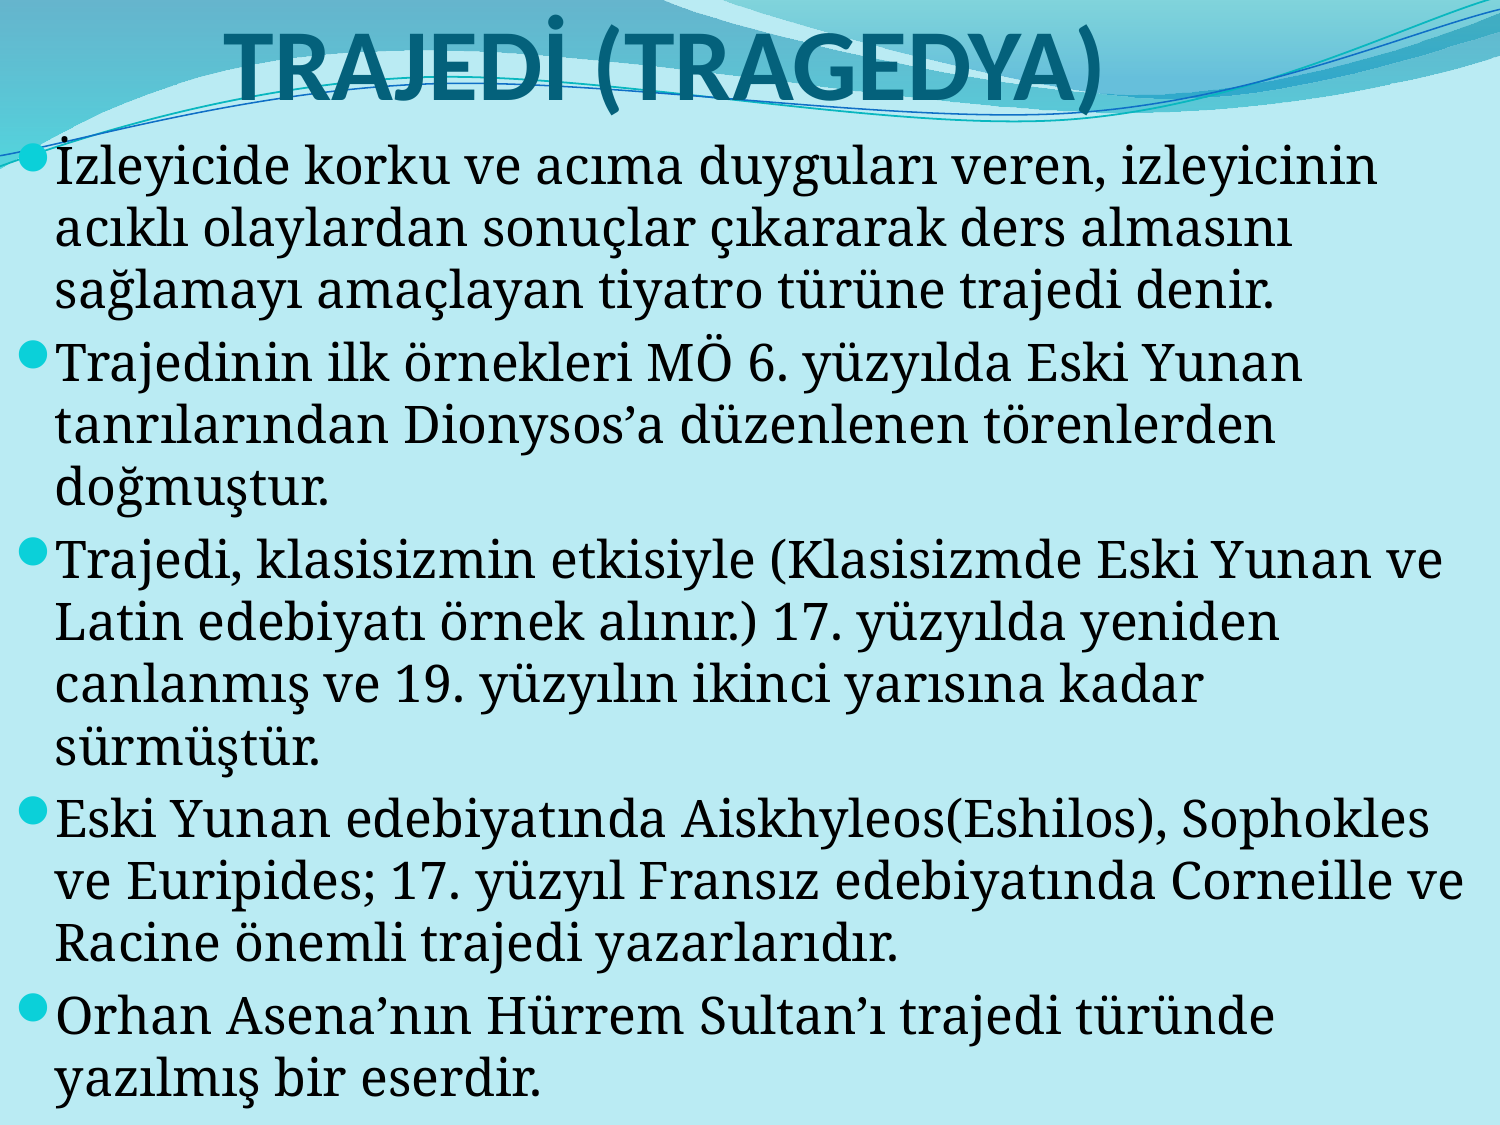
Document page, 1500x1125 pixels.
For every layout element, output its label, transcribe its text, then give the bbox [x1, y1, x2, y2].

title TRAJEDİ (TRAGEDYA) [76, 0, 1427, 121]
list İzleyicide korku ve acıma duyguları veren, izleyicinin acıklı olaylardan sonuçlar çıkararak ders almasını sağlamayı amaçlayan tiyatro türüne trajedi denir. Trajedinin ilk örnekleri MÖ 6. yüzyılda Eski Yunan tanrılarından Dionysos’a düzenlenen törenlerden doğmuştur. Trajedi, klasisizmin etkisiyle (Klasisizmde Eski Yunan ve Latin edebiyatı örnek alınır.) 17. yüzyılda yeniden canlanmış ve 19. yüzyılın ikinci yarısına kadar sürmüştür. Eski Yunan edebiyatında Aiskhyleos(Eshilos), Sophokles ve Euripides; 17. yüzyıl Fransız edebiyatında Corneille ve Racine önemli trajedi yazarlarıdır. Orhan Asena’nın Hürrem Sultan’ı trajedi türünde yazılmış bir eserdir. [0, 125, 1500, 1125]
